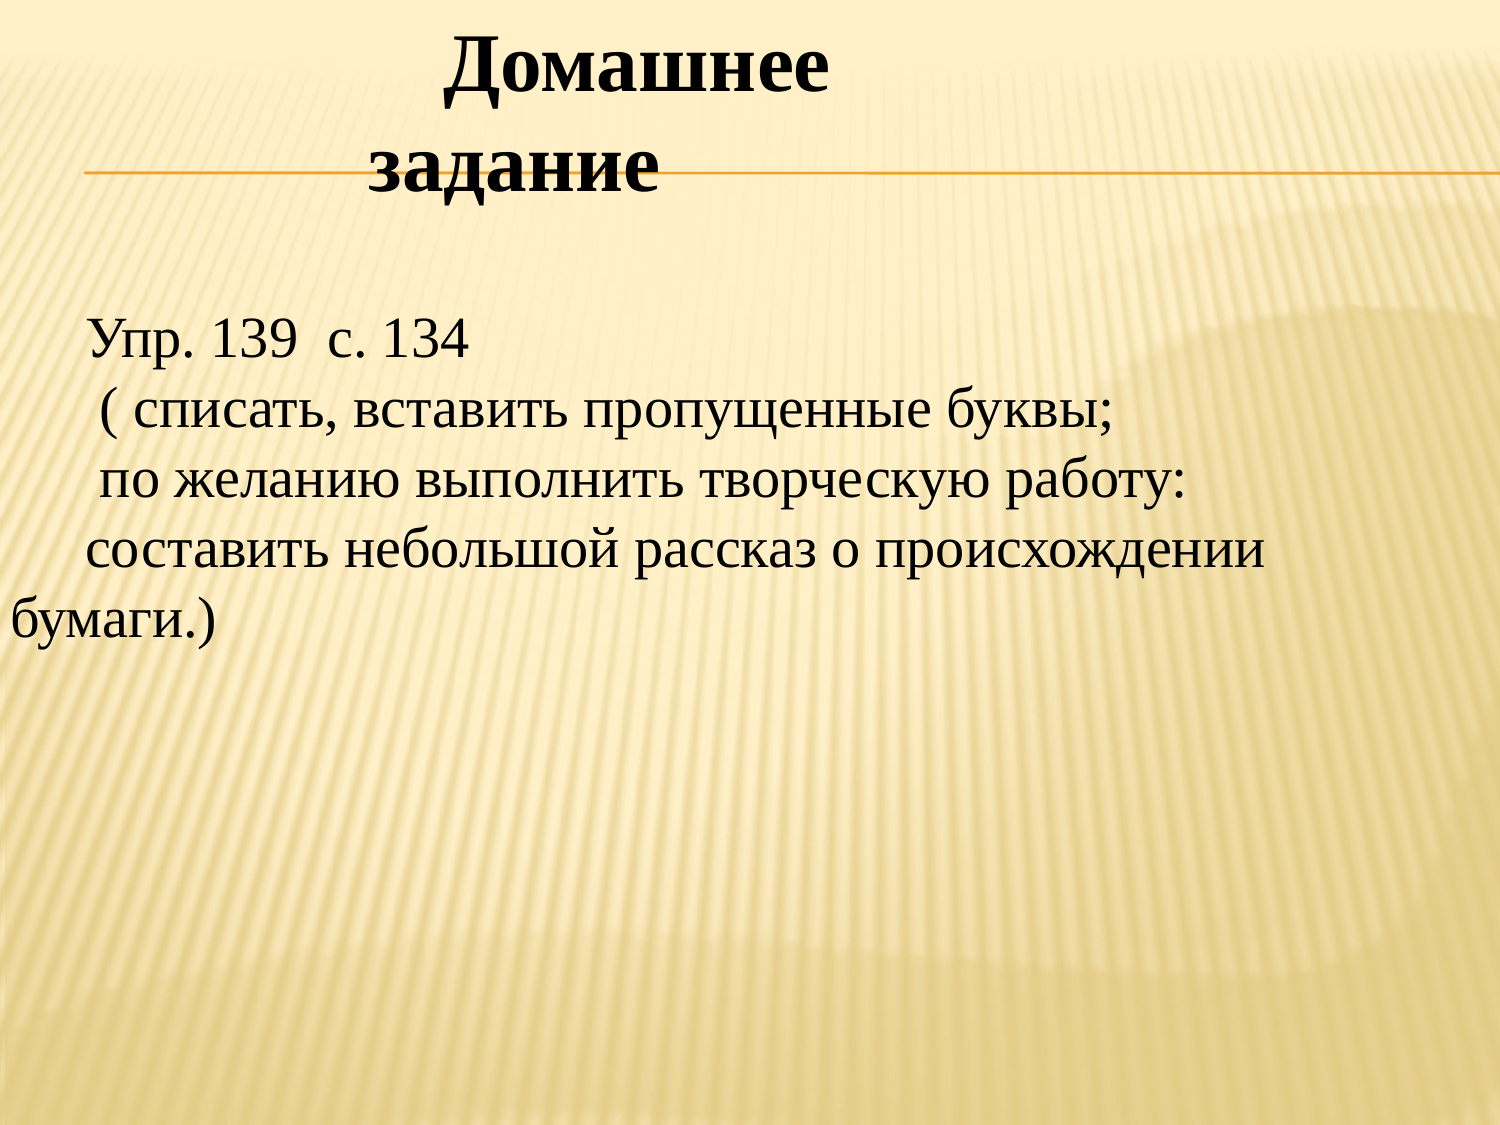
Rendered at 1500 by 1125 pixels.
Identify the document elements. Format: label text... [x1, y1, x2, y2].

text_box Домашнее задание [353, 50, 1085, 166]
text_box Упр. 139 с. 134 ( списать, вставить пропущенные буквы; по желанию выполнить творческую работу: составить небольшой рассказ о происхождении бумаги.) [0, 326, 1428, 622]
